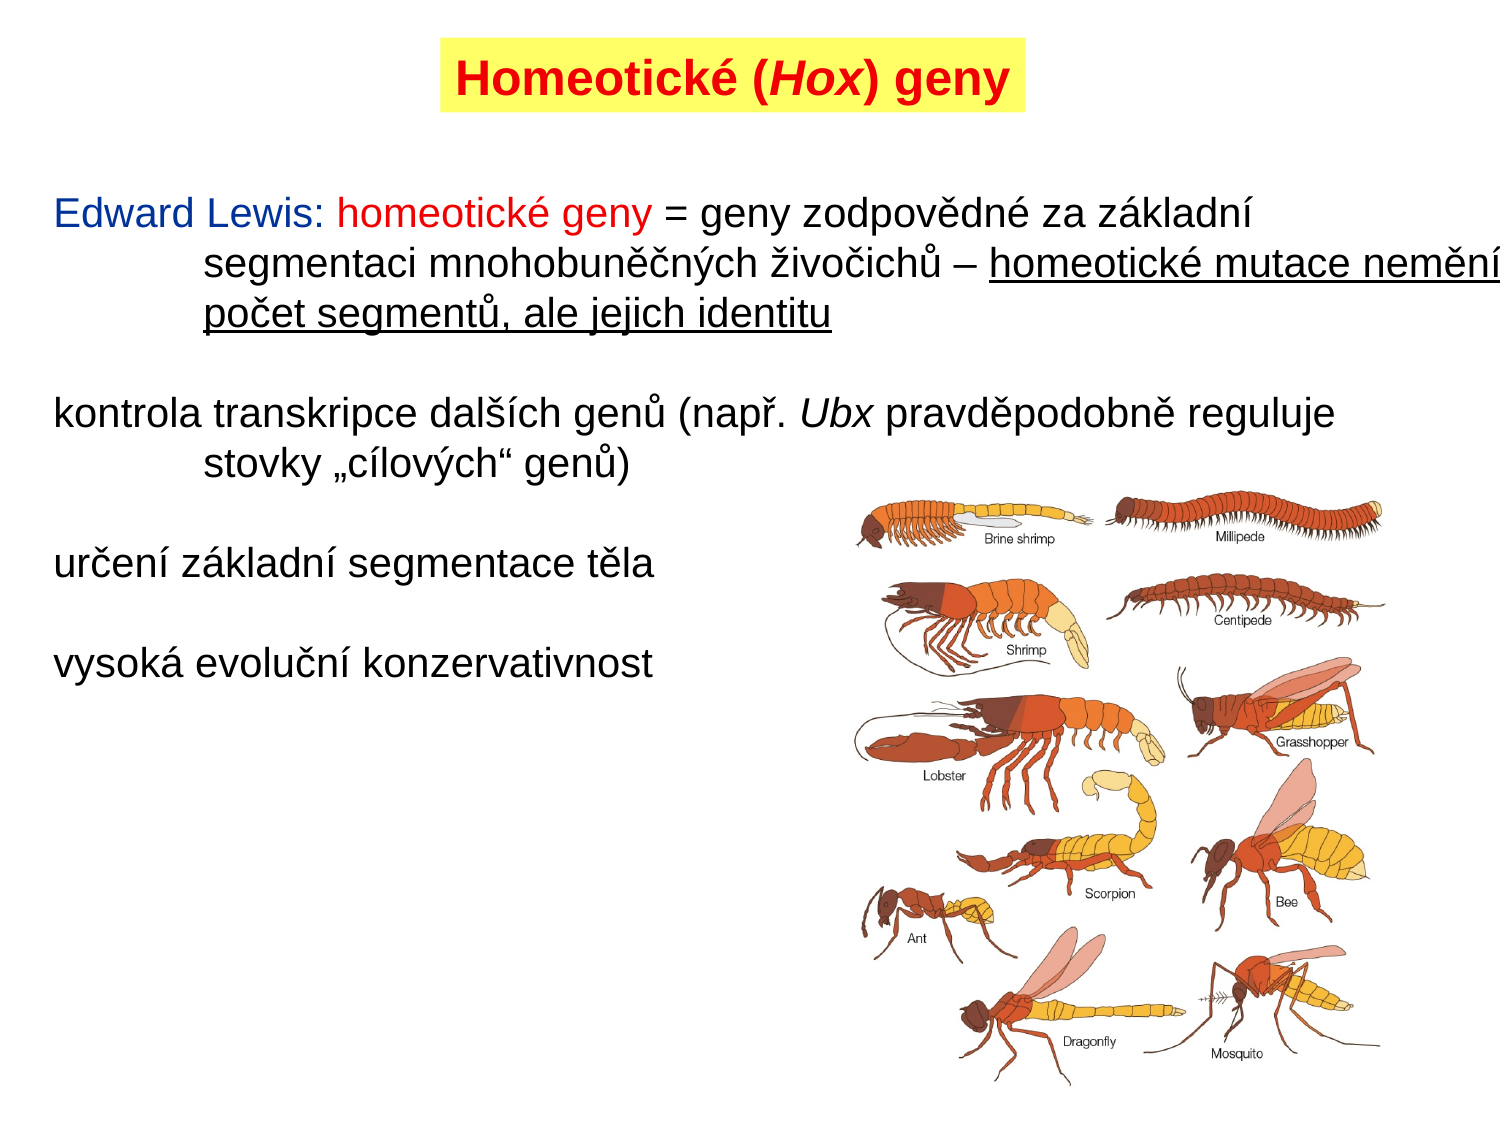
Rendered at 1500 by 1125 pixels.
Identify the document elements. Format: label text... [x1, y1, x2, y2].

text_box Homeotické (Hox) geny [440, 37, 1026, 113]
picture [849, 480, 1388, 1090]
text_box Edward Lewis: homeotické geny = geny zodpovědné za základní segmentaci mnohobuněčných živočichů – homeotické mutace nemění počet segmentů, ale jejich identitu kontrola transkripce dalších genů (např. Ubx pravděpodobně reguluje stovky „cílových“ genů) určení základní segmentace těla vysoká evoluční konzervativnost [38, 178, 1500, 694]
